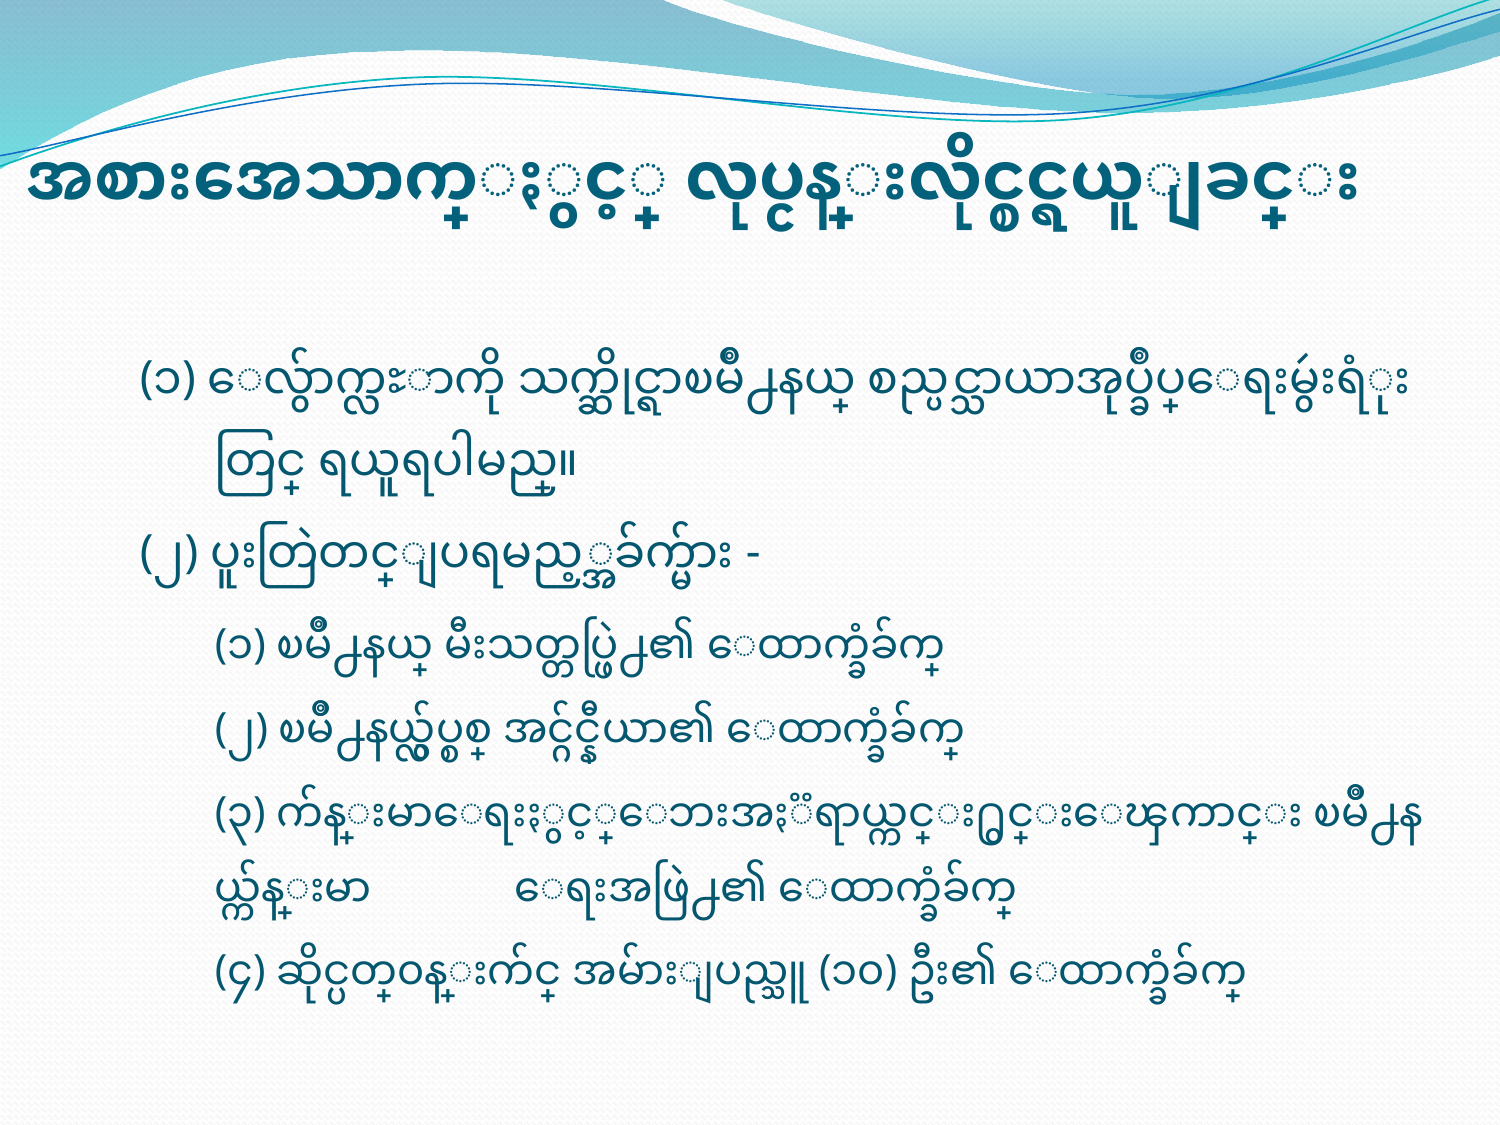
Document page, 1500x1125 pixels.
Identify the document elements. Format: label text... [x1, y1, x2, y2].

list (၁) ေလွ်ာက္လႊာကို သက္ဆိုင္ရာၿမိဳ႕နယ္ စည္ပင္သာယာအုပ္ခ်ဳပ္ေရးမွဴးရံုးတြင္ ရယူရပါမည္။ (၂) ပူးတြဲတင္ျပရမည့္အခ်က္မ်ား - (၁) ၿမိဳ႕နယ္ မီးသတ္တပ္ဖြဲ႕၏ ေထာက္ခံခ်က္ (၂) ၿမိဳ႕နယ္လွ်ပ္စစ္ အင္ဂ်င္နီယာ၏ ေထာက္ခံခ်က္ (၃) က်န္းမာေရးႏွင့္ေဘးအႏၱရာယ္ကင္း႐ွင္းေၾကာင္း ၿမိဳ႕နယ္က်န္းမာ ေရးအဖြဲ႕၏ ေထာက္ခံခ်က္ (၄) ဆိုင္ပတ္၀န္းက်င္ အမ်ားျပည္သူ (၁၀) ဦး၏ ေထာက္ခံခ်က္ [125, 312, 1475, 662]
title အစားအေသာက္ႏွင့္ လုပ္ငန္းလိုင္စင္ရယူျခင္း [12, 111, 1375, 213]
text_box [0, 662, 1500, 1125]
